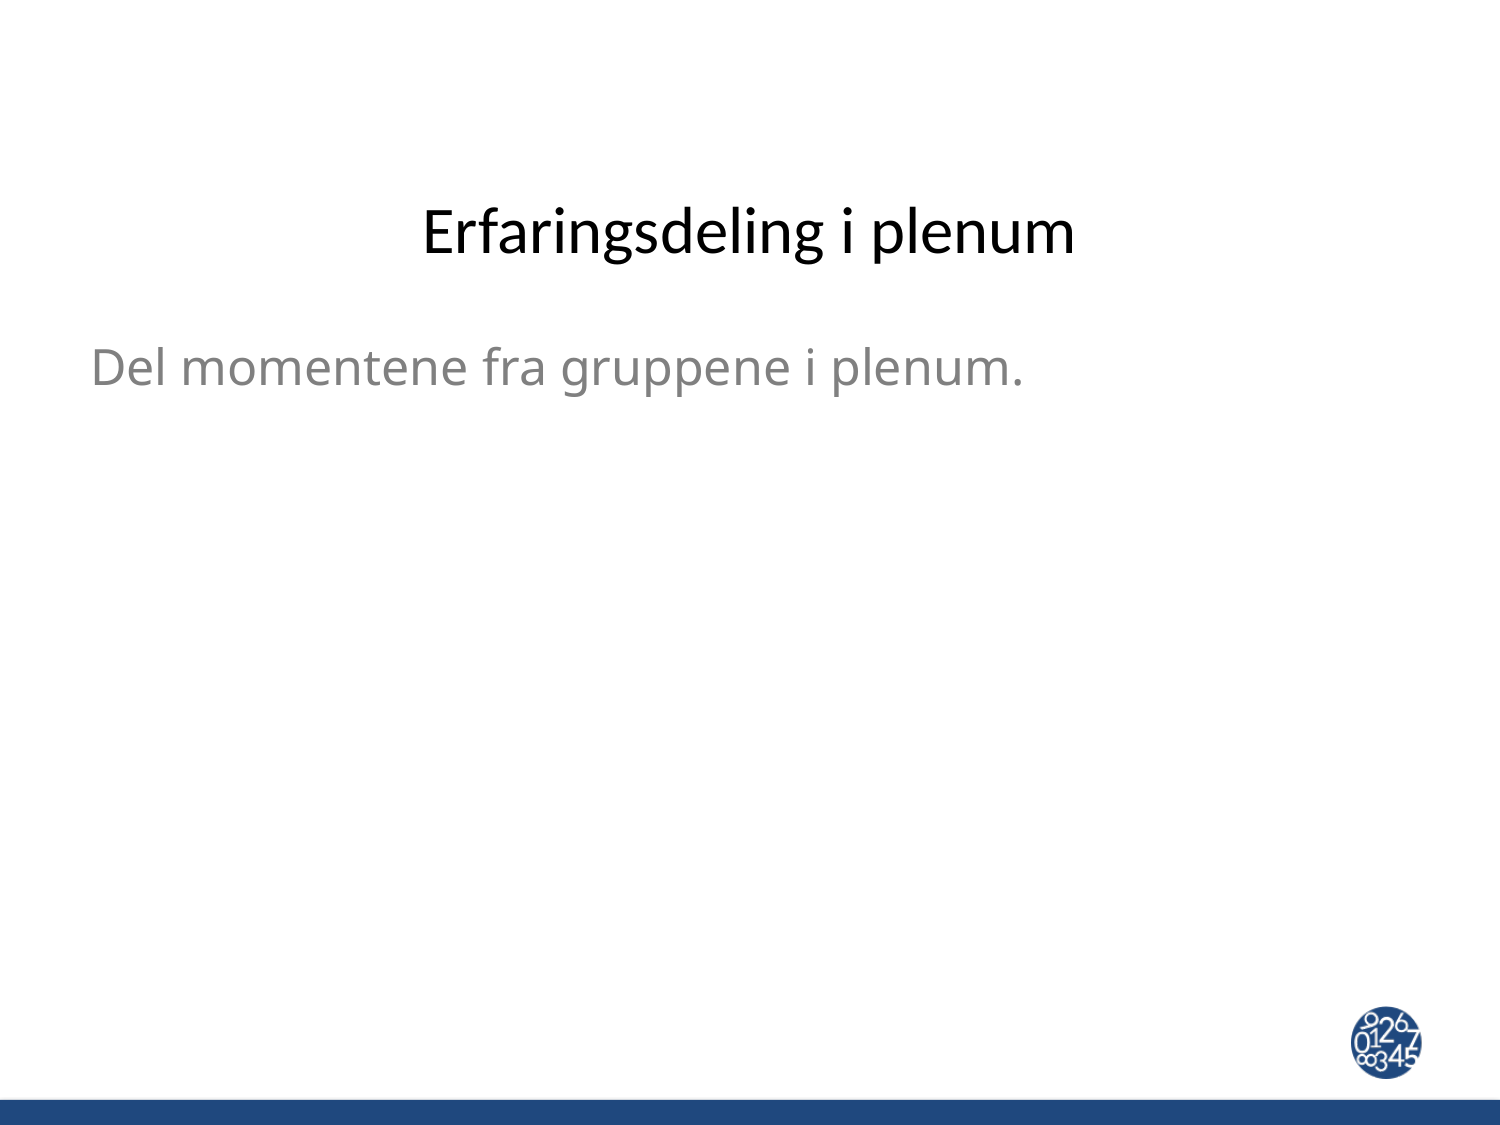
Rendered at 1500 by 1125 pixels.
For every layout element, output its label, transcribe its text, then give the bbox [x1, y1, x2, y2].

title Erfaringsdeling i plenum [75, 150, 1425, 303]
picture [1351, 1006, 1428, 1079]
list Del momentene fra gruppene i plenum. [75, 328, 1425, 988]
